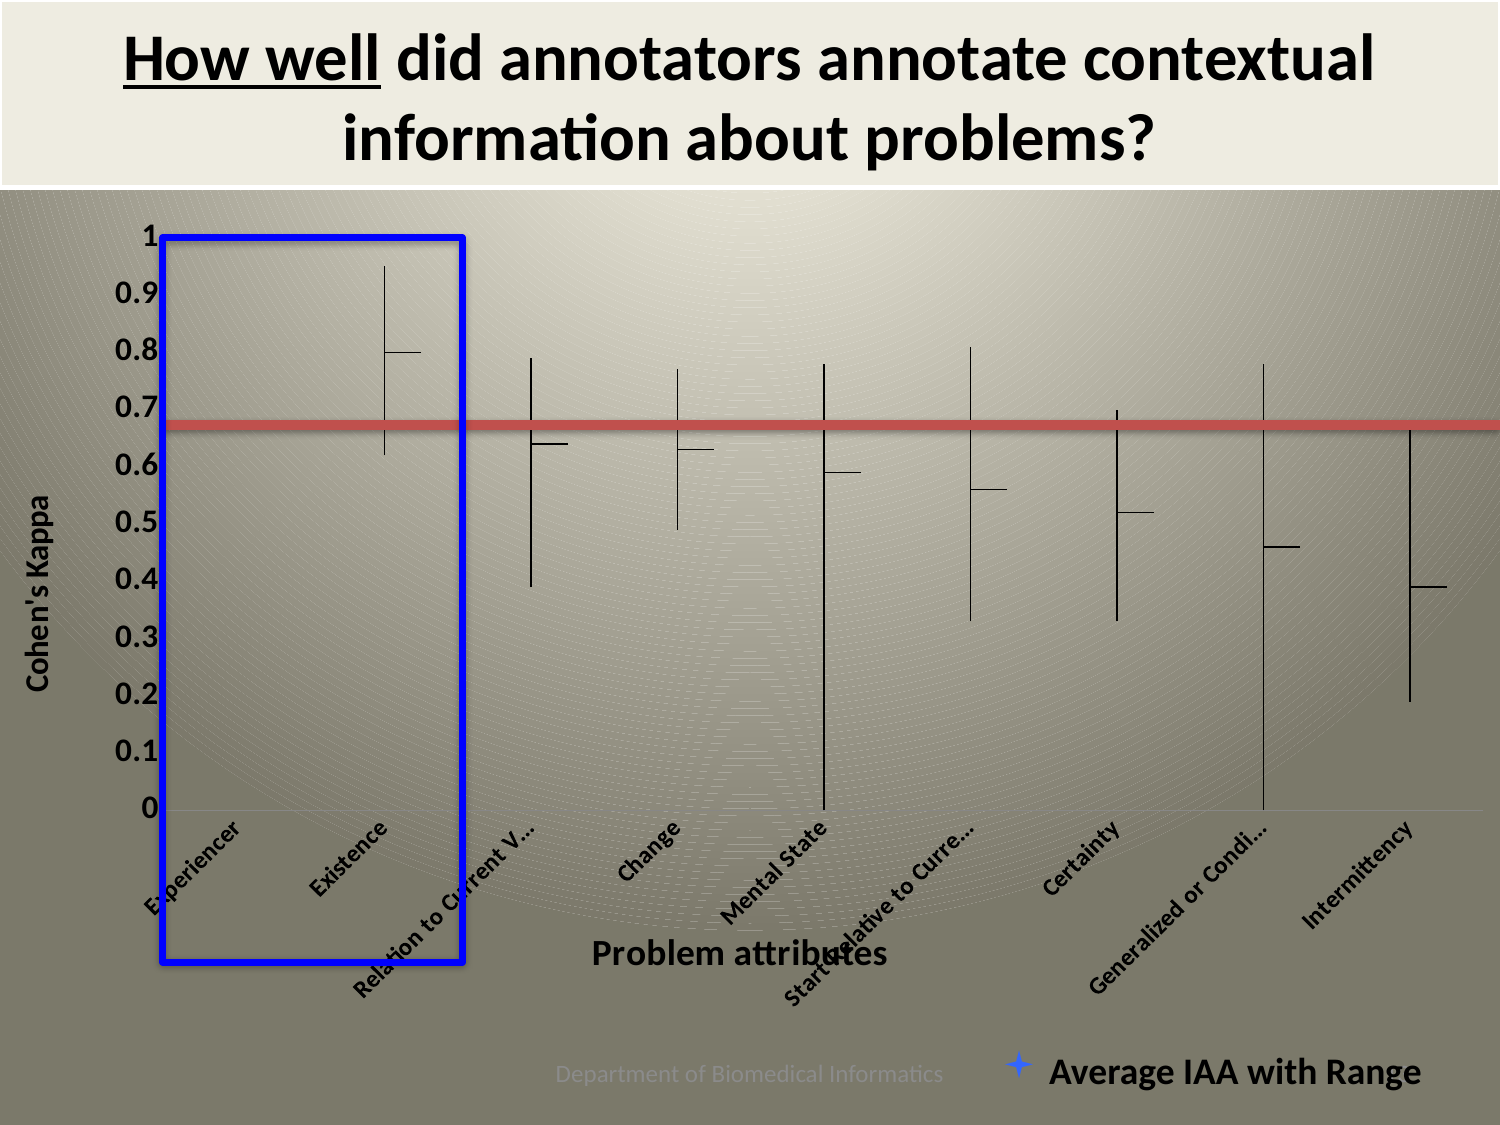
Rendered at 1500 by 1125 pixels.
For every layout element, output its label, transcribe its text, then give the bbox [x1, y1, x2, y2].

text_box Average IAA with Range [987, 1039, 1488, 1100]
chart [0, 212, 1500, 1013]
footer Department of Biomedical Informatics [512, 1042, 988, 1103]
text_box How well did annotators annotate contextual information about problems? [0, 0, 1500, 190]
